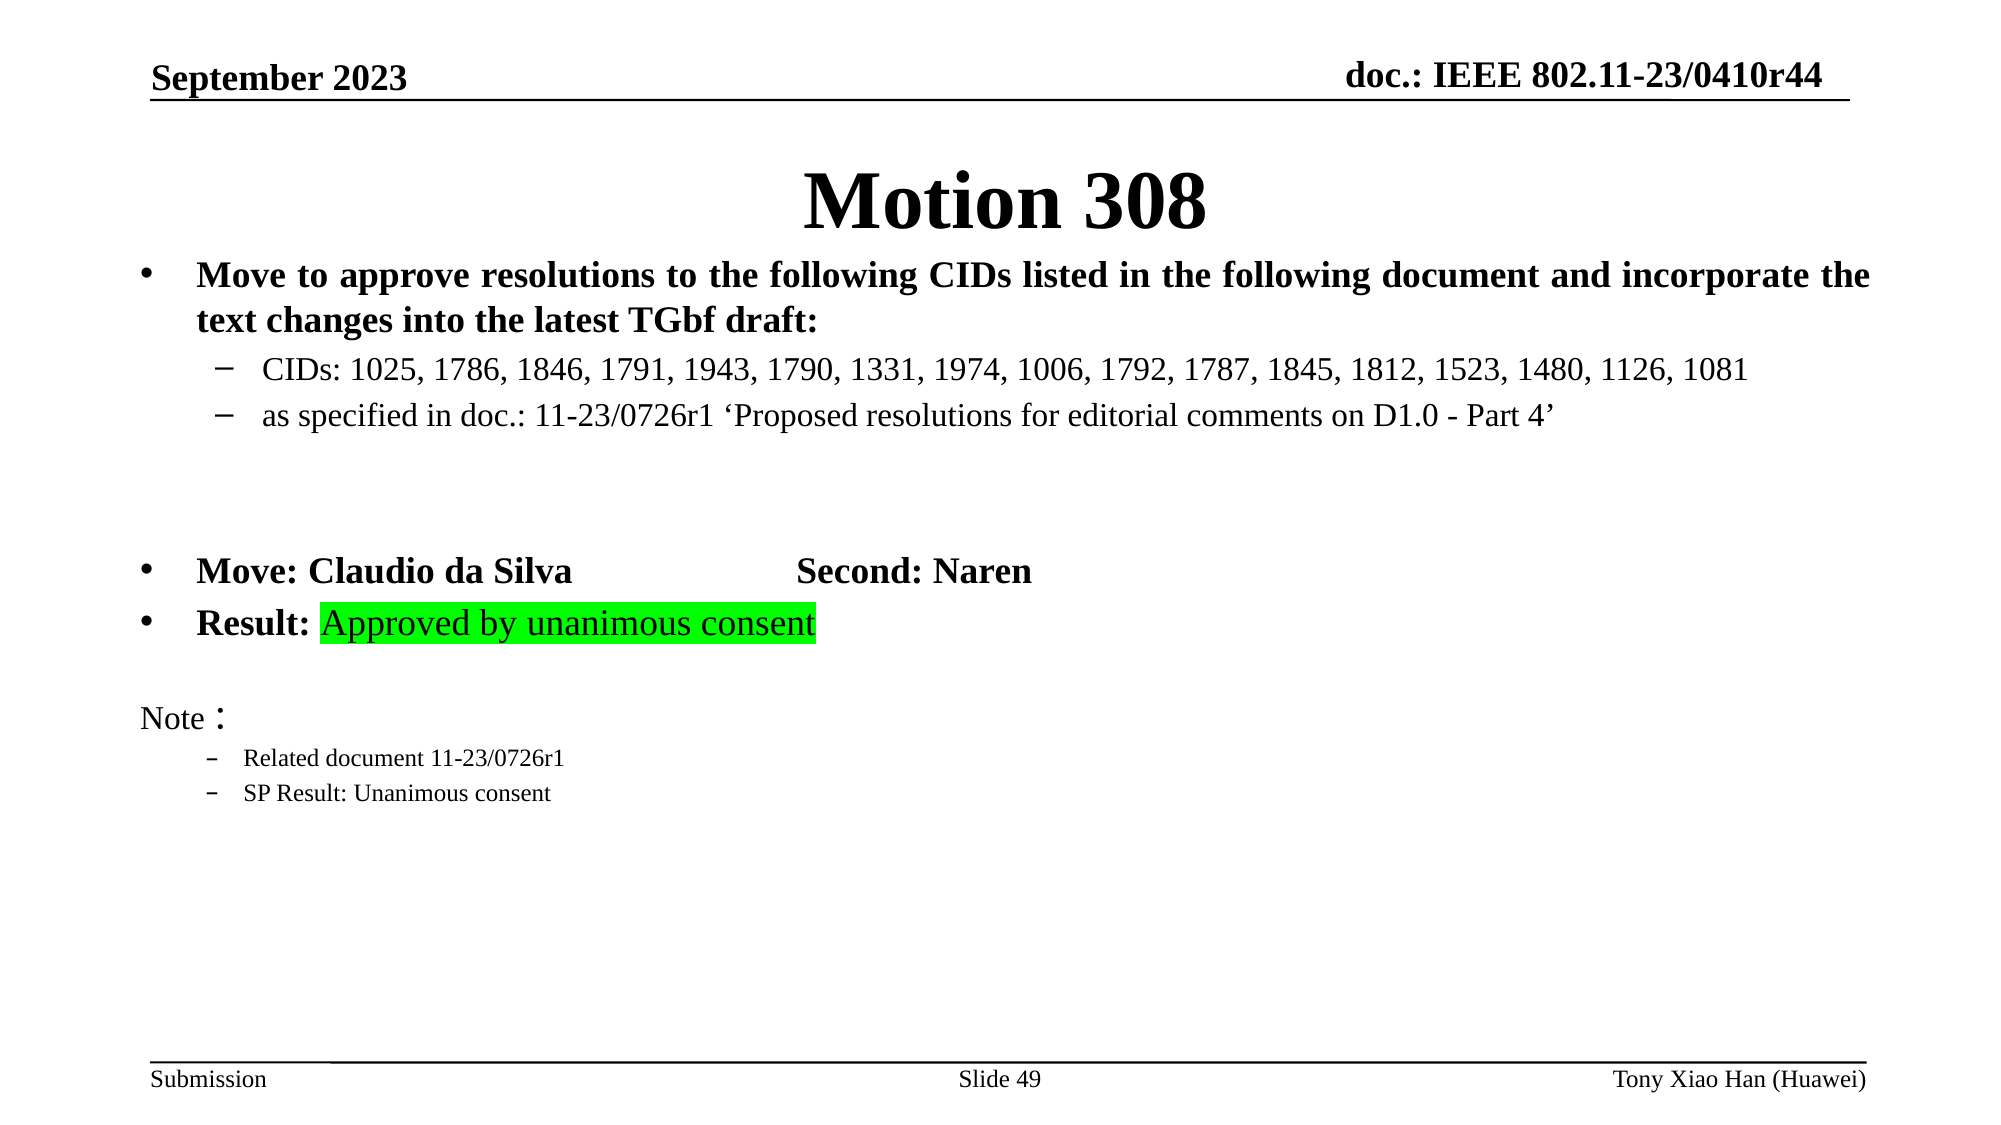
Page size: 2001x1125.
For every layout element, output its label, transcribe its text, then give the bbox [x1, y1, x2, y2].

text_box Motion 308 [368, 137, 1644, 212]
text_box Move to approve resolutions to the following CIDs listed in the following document and incorporate the text changes into the latest TGbf draft: CIDs: 1025, 1786, 1846, 1791, 1943, 1790, 1331, 1974, 1006, 1792, 1787, 1845, 1812, 1523, 1480, 1126, 1081 as specified in doc.: 11-23/0726r1 ‘Proposed resolutions for editorial comments on D1.0 - Part 4’ Move: Claudio da Silva Second: Naren Result: Approved by unanimous consent Note： Related document 11-23/0726r1 SP Result: Unanimous consent [125, 212, 1888, 900]
